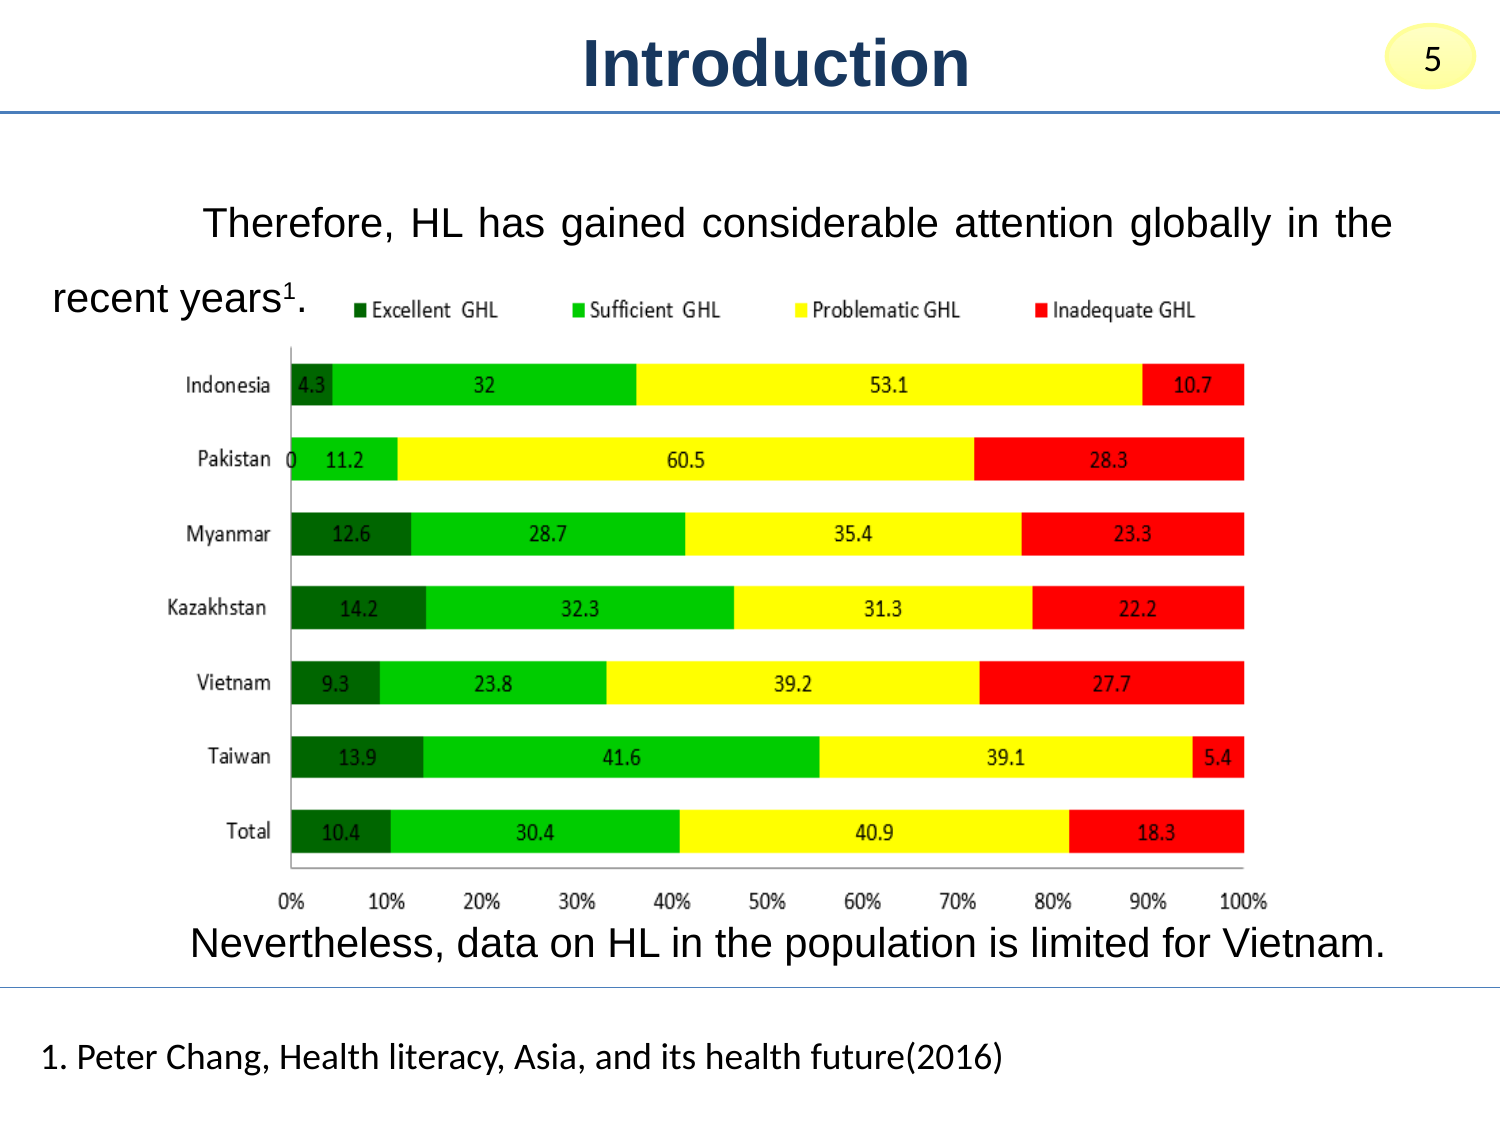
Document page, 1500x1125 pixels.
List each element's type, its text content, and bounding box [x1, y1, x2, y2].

picture [144, 272, 1301, 938]
text_box 5 [1408, 26, 1446, 87]
text_box Introduction [407, 12, 1166, 139]
text_box Nevertheless, data on HL in the population is limited for Vietnam. [24, 908, 1500, 1024]
text_box Therefore, HL has gained considerable attention globally in the recent years1. [37, 163, 1409, 329]
text_box 1. Peter Chang, Health literacy, Asia, and its health future(2016) [24, 1024, 1446, 1085]
